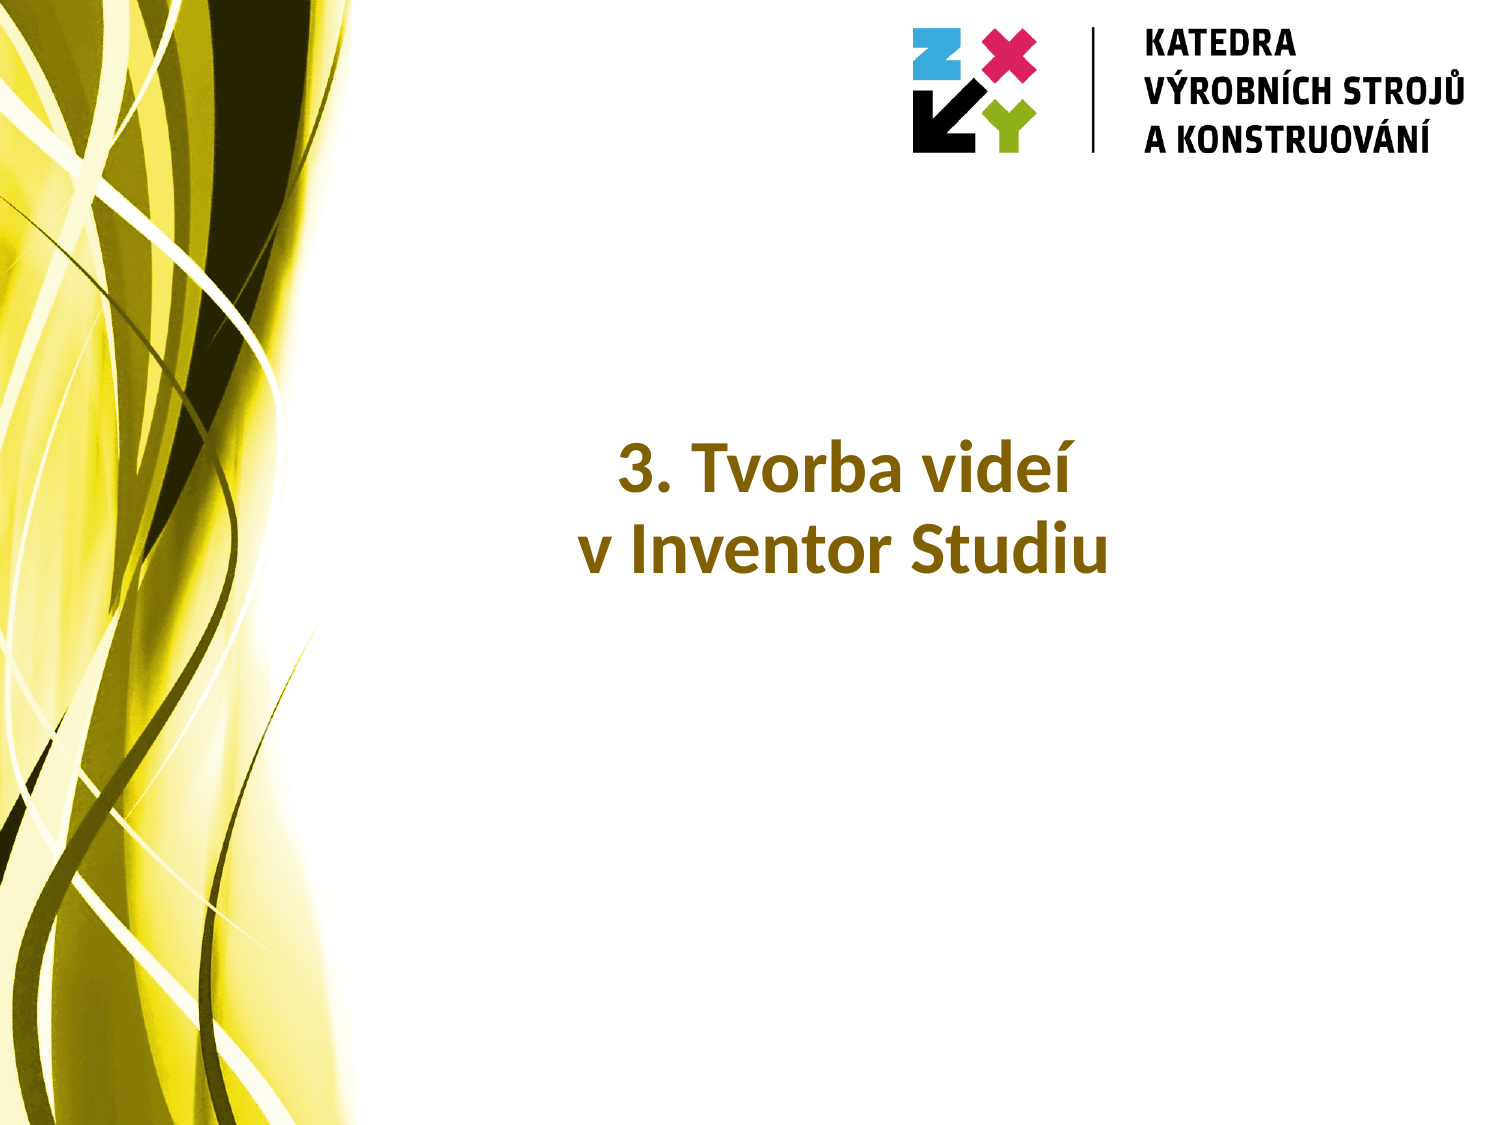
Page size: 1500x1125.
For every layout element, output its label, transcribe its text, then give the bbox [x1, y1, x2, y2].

text_box 3. Tvorba videí v Inventor Studiu [359, 420, 1330, 587]
picture [0, 0, 1500, 1125]
